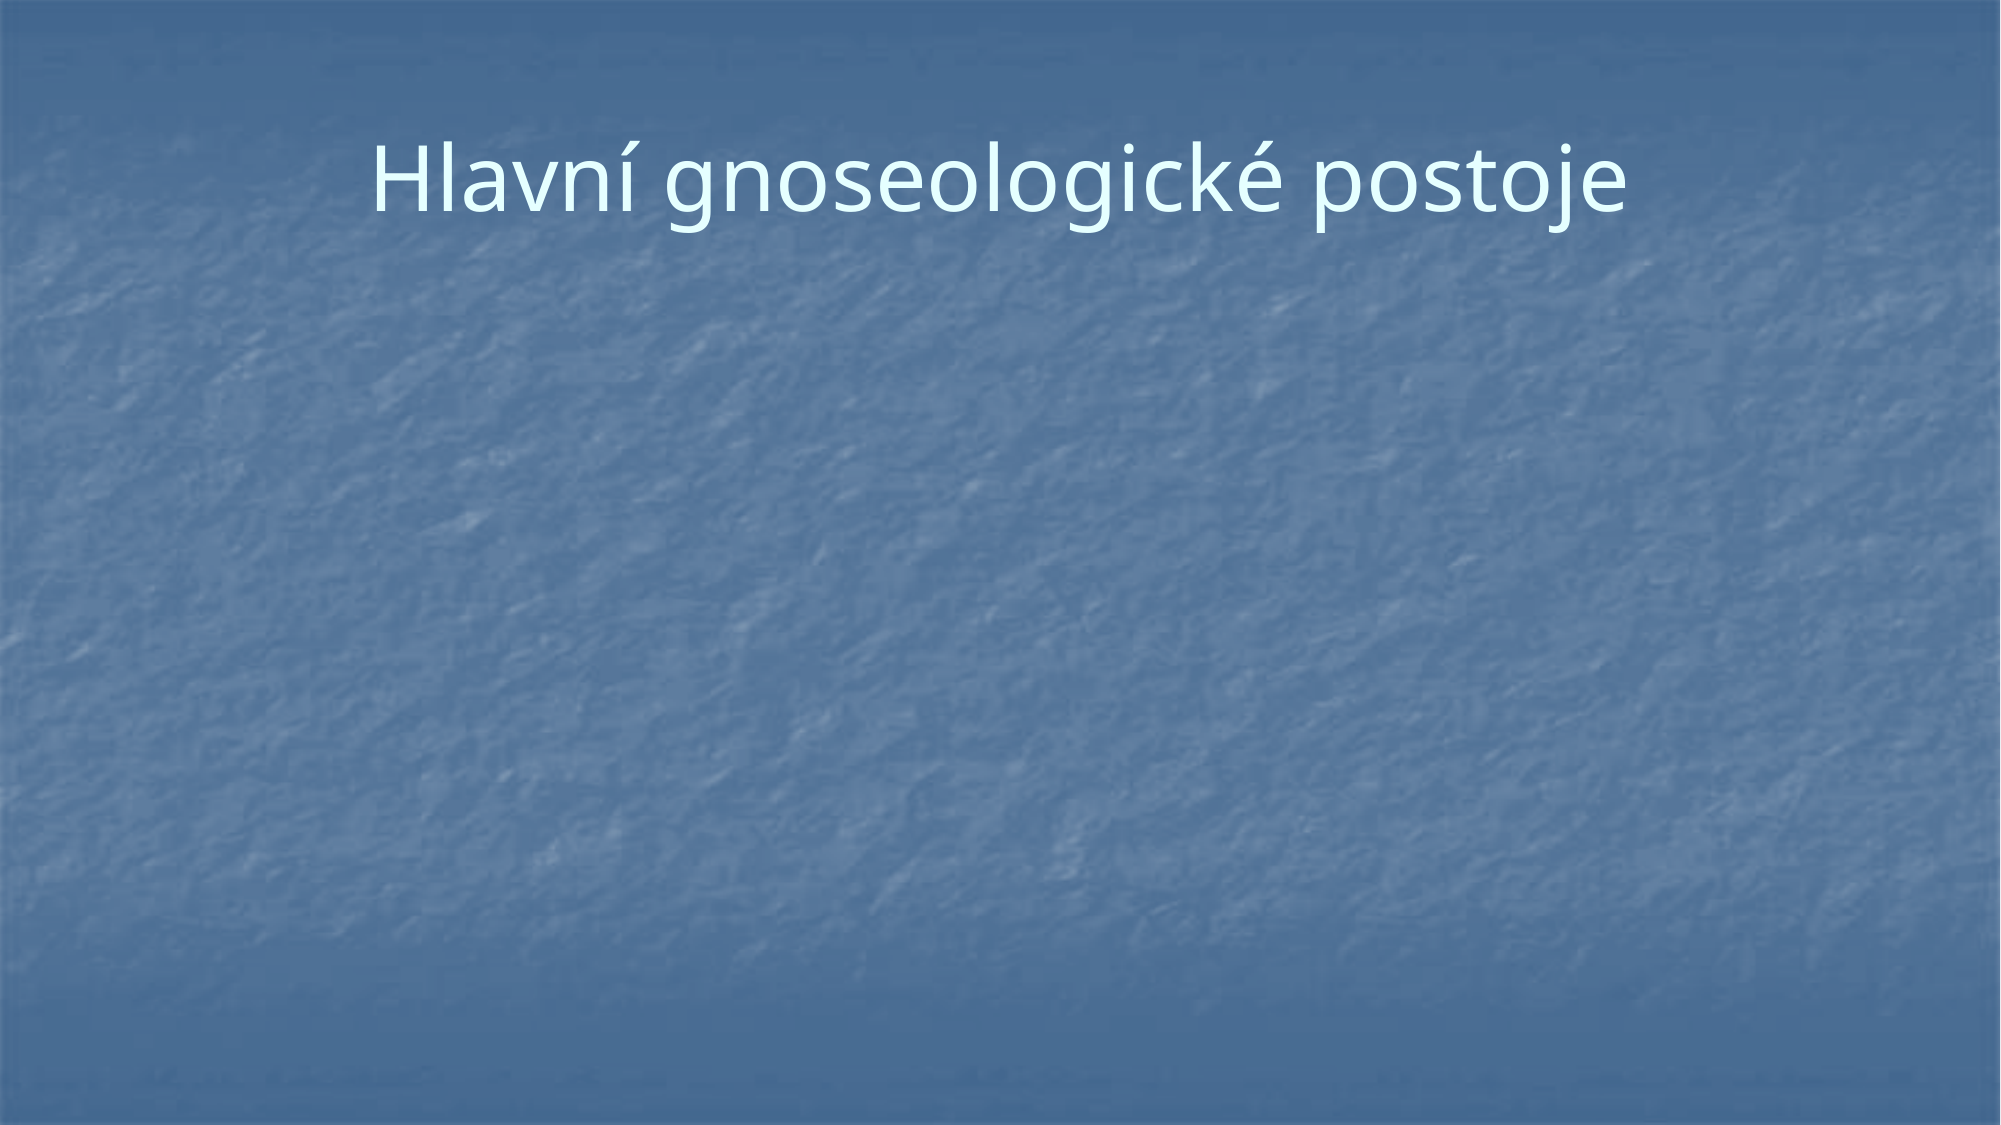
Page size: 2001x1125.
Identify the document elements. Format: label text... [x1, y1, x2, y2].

title Hlavní gnoseologické postoje [99, 62, 1900, 288]
